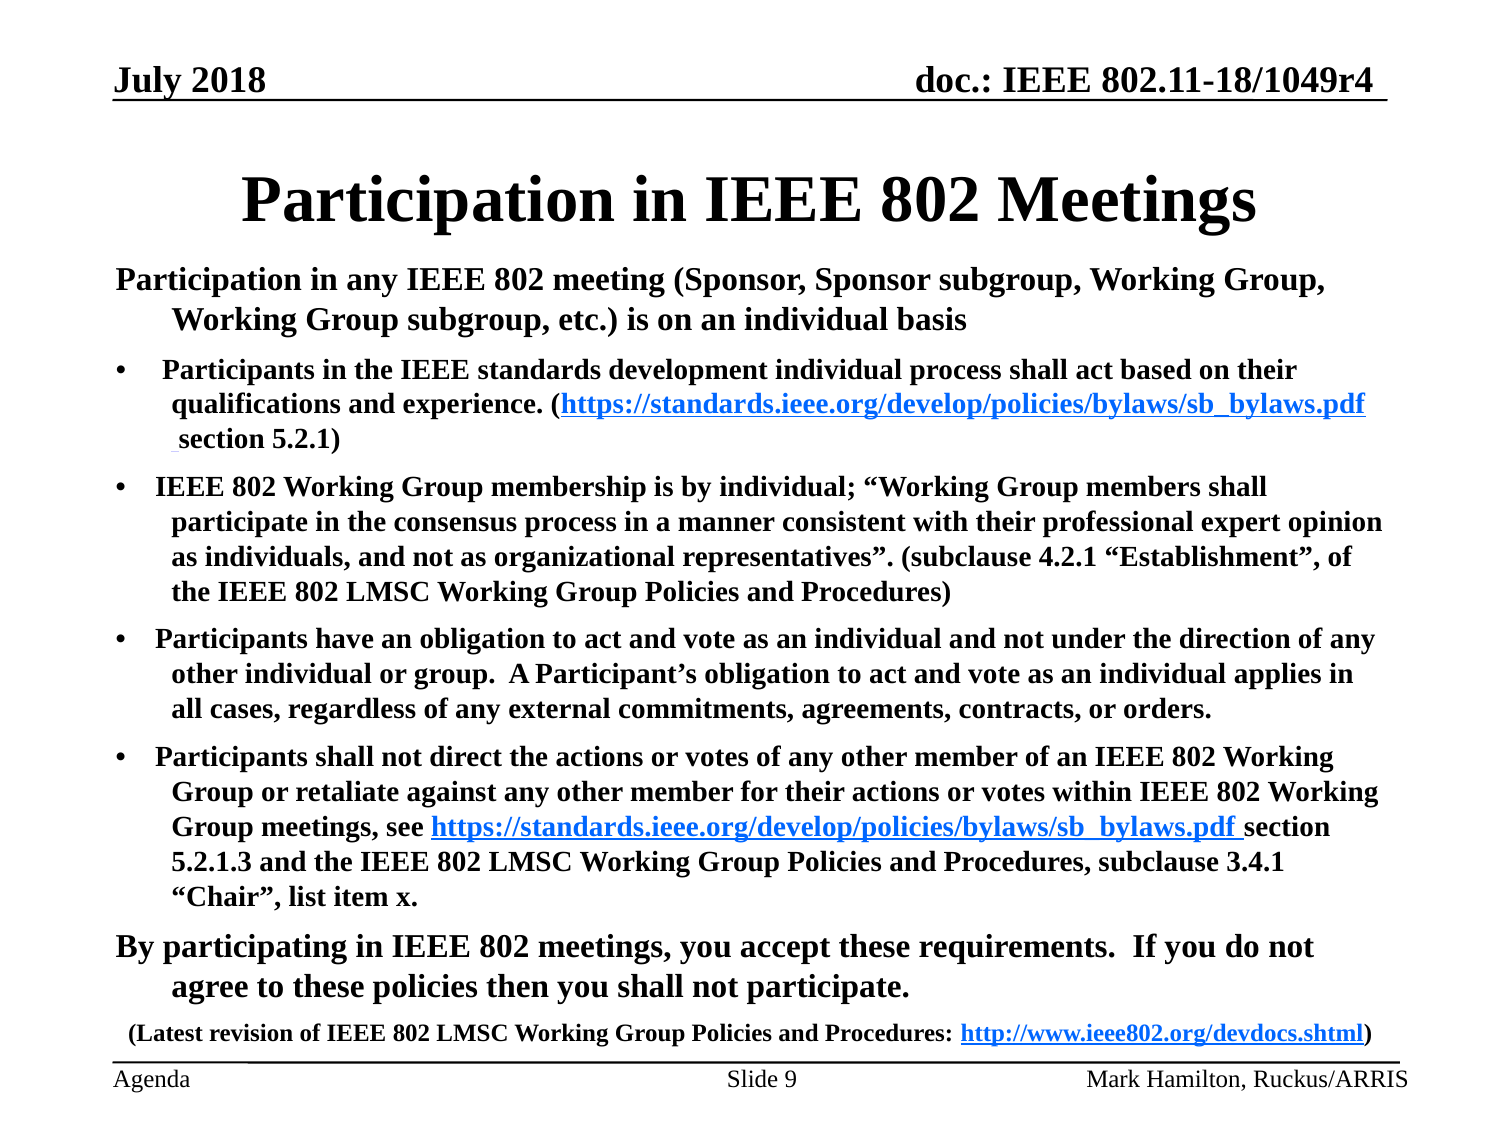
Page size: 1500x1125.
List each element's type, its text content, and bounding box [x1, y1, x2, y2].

title Participation in IEEE 802 Meetings [112, 99, 1388, 249]
list Participation in any IEEE 802 meeting (Sponsor, Sponsor subgroup, Working Group, Working Group subgroup, etc.) is on an individual basis • Participants in the IEEE standards development individual process shall act based on their qualifications and experience. (https://standards.ieee.org/develop/policies/bylaws/sb_bylaws.pdf section 5.2.1) • IEEE 802 Working Group membership is by individual; “Working Group members shall participate in the consensus process in a manner consistent with their professional expert opinion as individuals, and not as organizational representatives”. (subclause 4.2.1 “Establishment”, of the IEEE 802 LMSC Working Group Policies and Procedures) • Participants have an obligation to act and vote as an individual and not under the direction of any other individual or group. A Participant’s obligation to act and vote as an individual applies in all cases, regardless of any external commitments, agreements, contracts, or orders. • Participants shall not direct the actions or votes of any other member of an IEEE 802 Working Group or retaliate against any other member for their actions or votes within IEEE 802 Working Group meetings, see https://standards.ieee.org/develop/policies/bylaws/sb_bylaws.pdf section 5.2.1.3 and the IEEE 802 LMSC Working Group Policies and Procedures, subclause 3.4.1 “Chair”, list item x. By participating in IEEE 802 meetings, you accept these requirements. If you do not agree to these policies then you shall not participate. (Latest revision of IEEE 802 LMSC Working Group Policies and Procedures: http://www.ieee802.org/devdocs.shtml) [99, 249, 1400, 1063]
